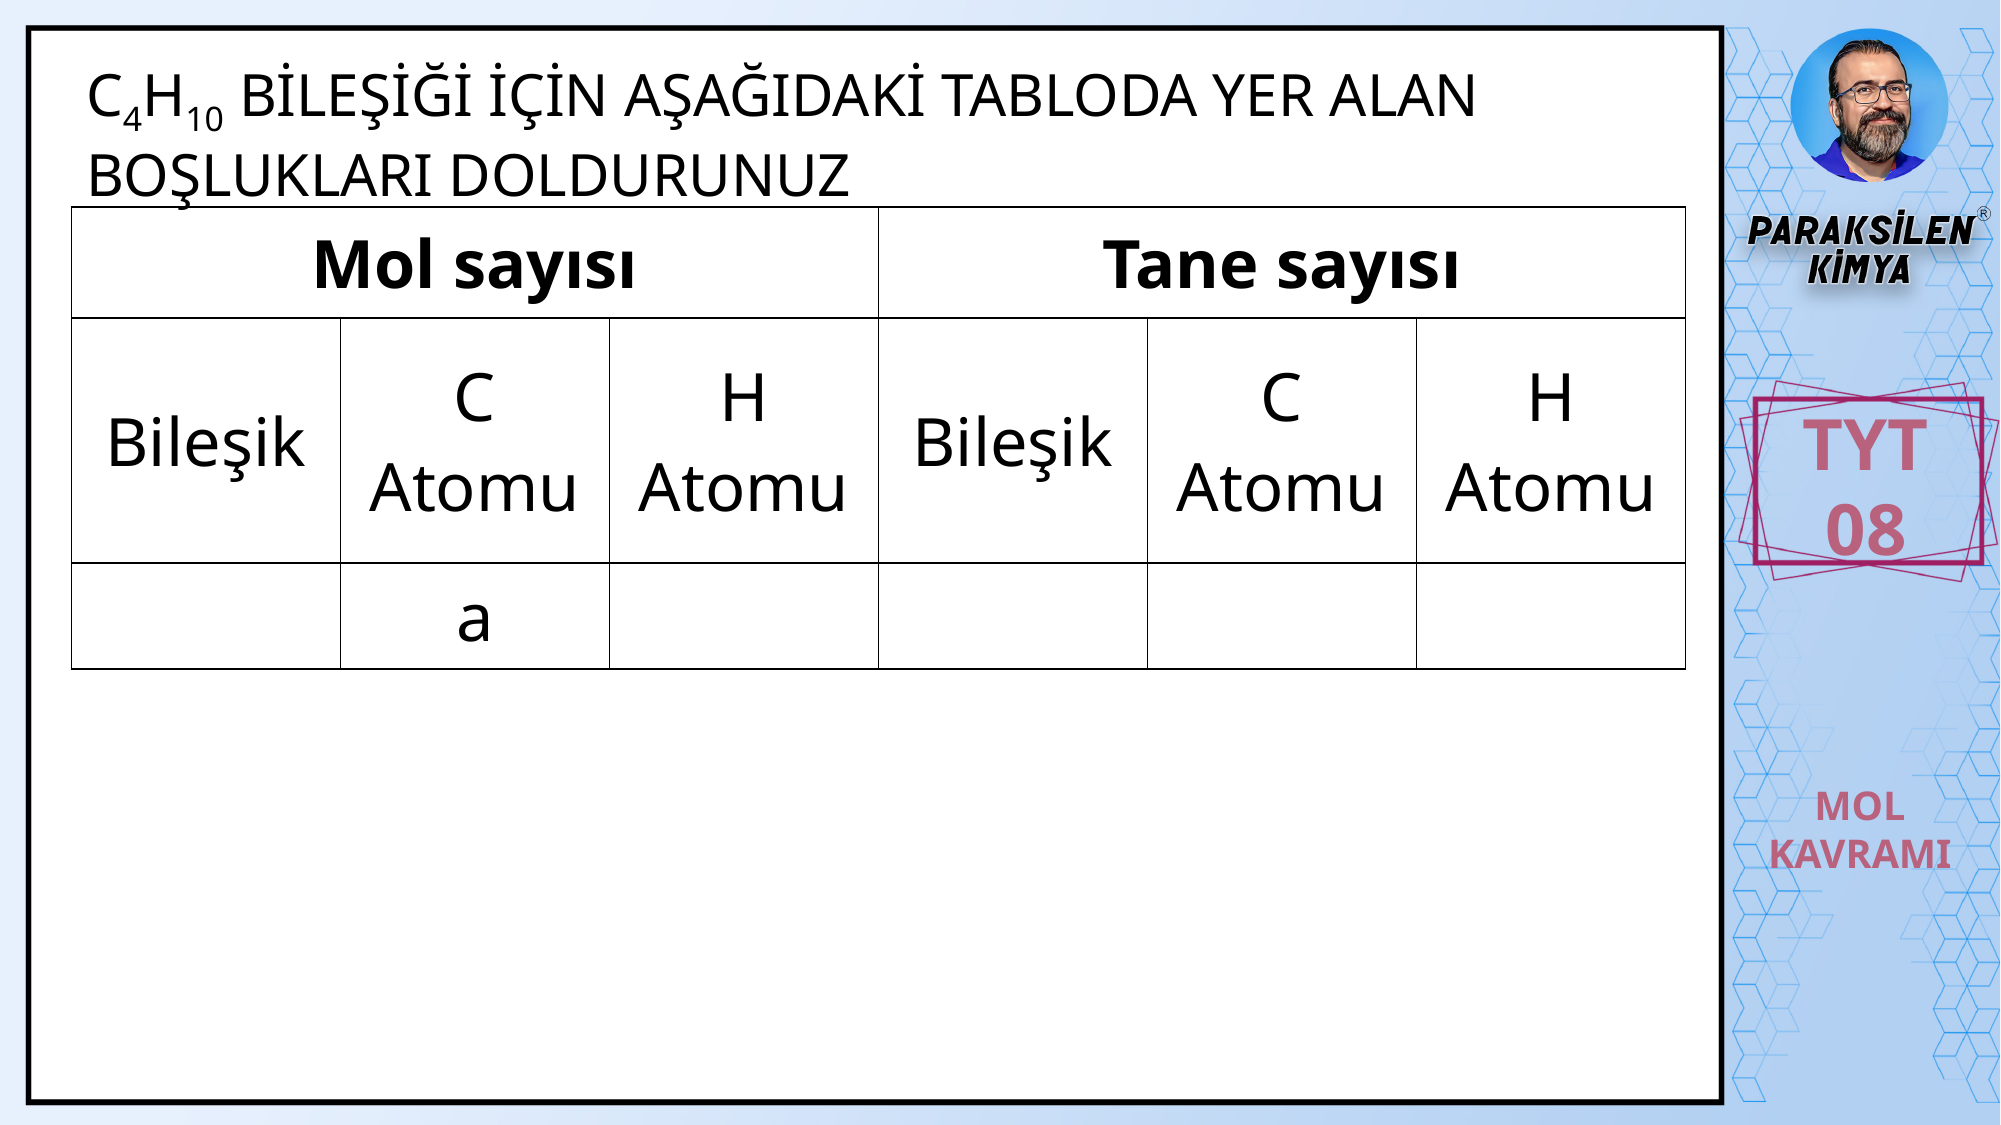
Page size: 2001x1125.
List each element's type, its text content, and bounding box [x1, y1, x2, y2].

text_box MOL KAVRAMI [1719, 773, 2000, 884]
text_box TYT 08 [1755, 392, 1977, 577]
table_header Mol sayısı [72, 216, 878, 317]
table_cell [1417, 564, 1685, 668]
table_cell [610, 564, 878, 668]
table_cell [72, 564, 340, 668]
table_cell C Atomu [341, 319, 609, 562]
table_header Tane sayısı [879, 216, 1685, 317]
picture [0, 0, 2001, 1125]
text_box C4H10 BİLEŞİĞİ İÇİN AŞAĞIDAKİ TABLODA YER ALAN BOŞLUKLARI DOLDURUNUZ [71, 50, 1686, 216]
table_cell a [341, 564, 609, 668]
table_cell Bileşik [72, 319, 340, 562]
table_cell H Atomu [610, 319, 878, 562]
table_cell [1148, 564, 1416, 668]
table_cell C Atomu [1148, 319, 1416, 562]
table_cell H Atomu [1417, 319, 1685, 562]
table_cell [879, 564, 1147, 668]
table_cell Bileşik [879, 319, 1147, 562]
